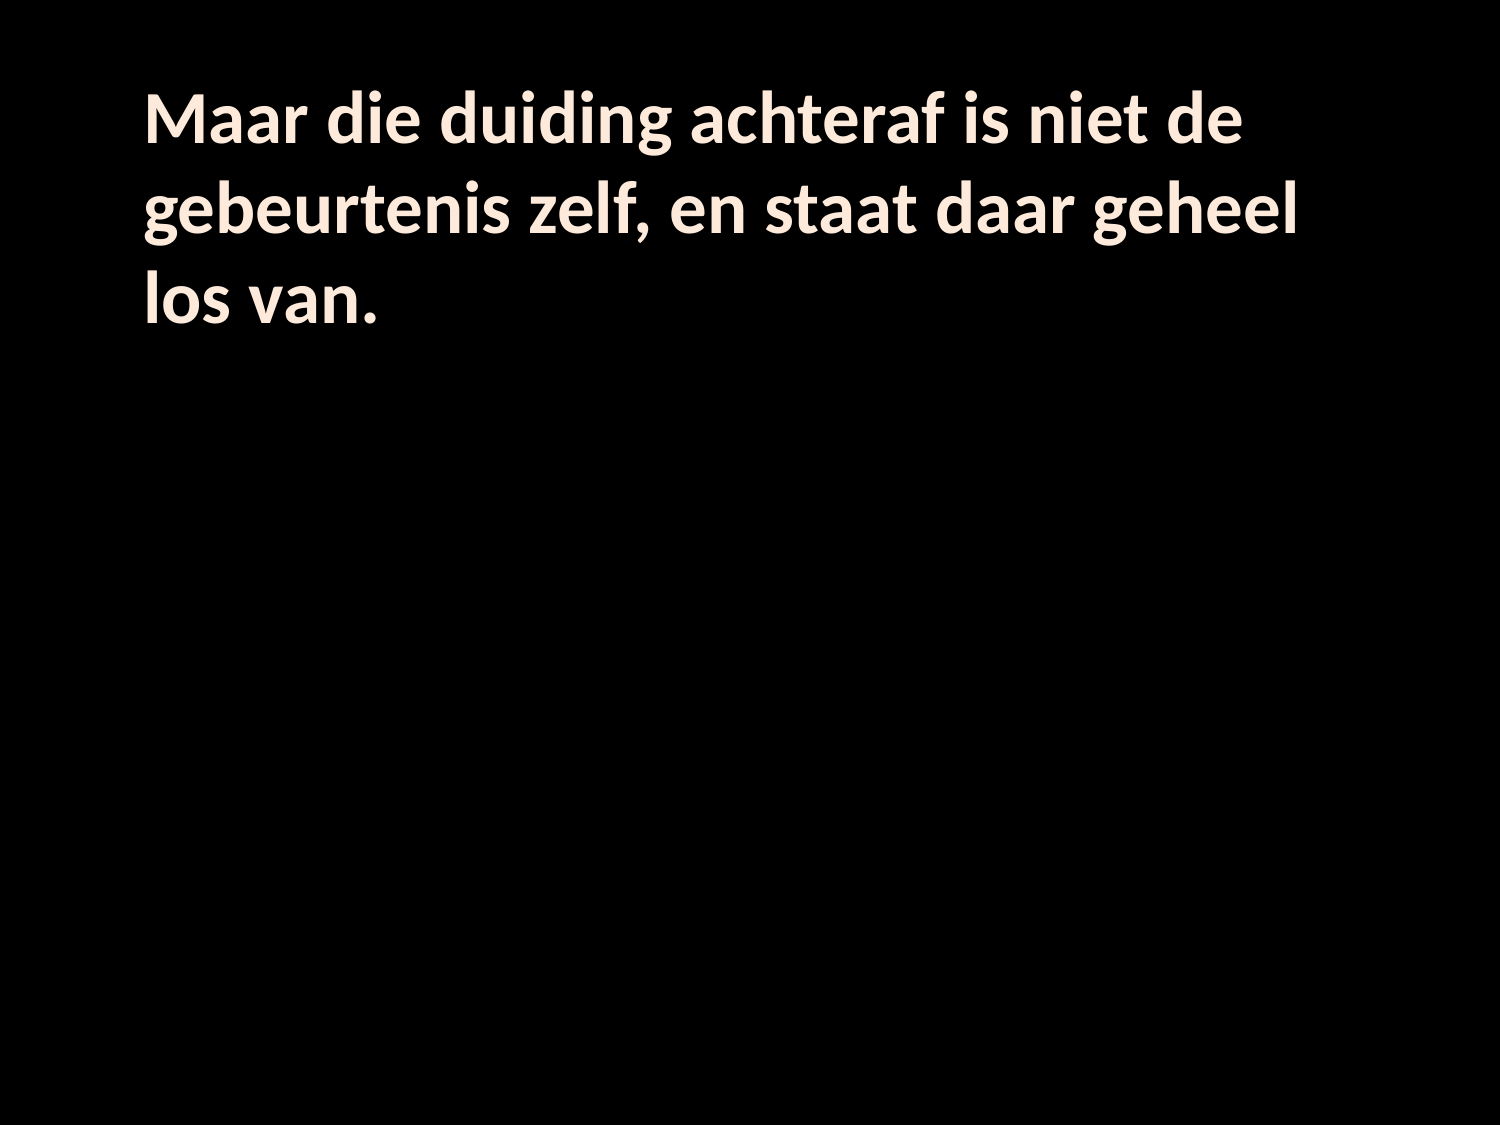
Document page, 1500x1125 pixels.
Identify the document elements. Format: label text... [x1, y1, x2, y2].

text_box Maar die duiding achteraf is niet de gebeurtenis zelf, en staat daar geheel los van. [128, 61, 1384, 391]
